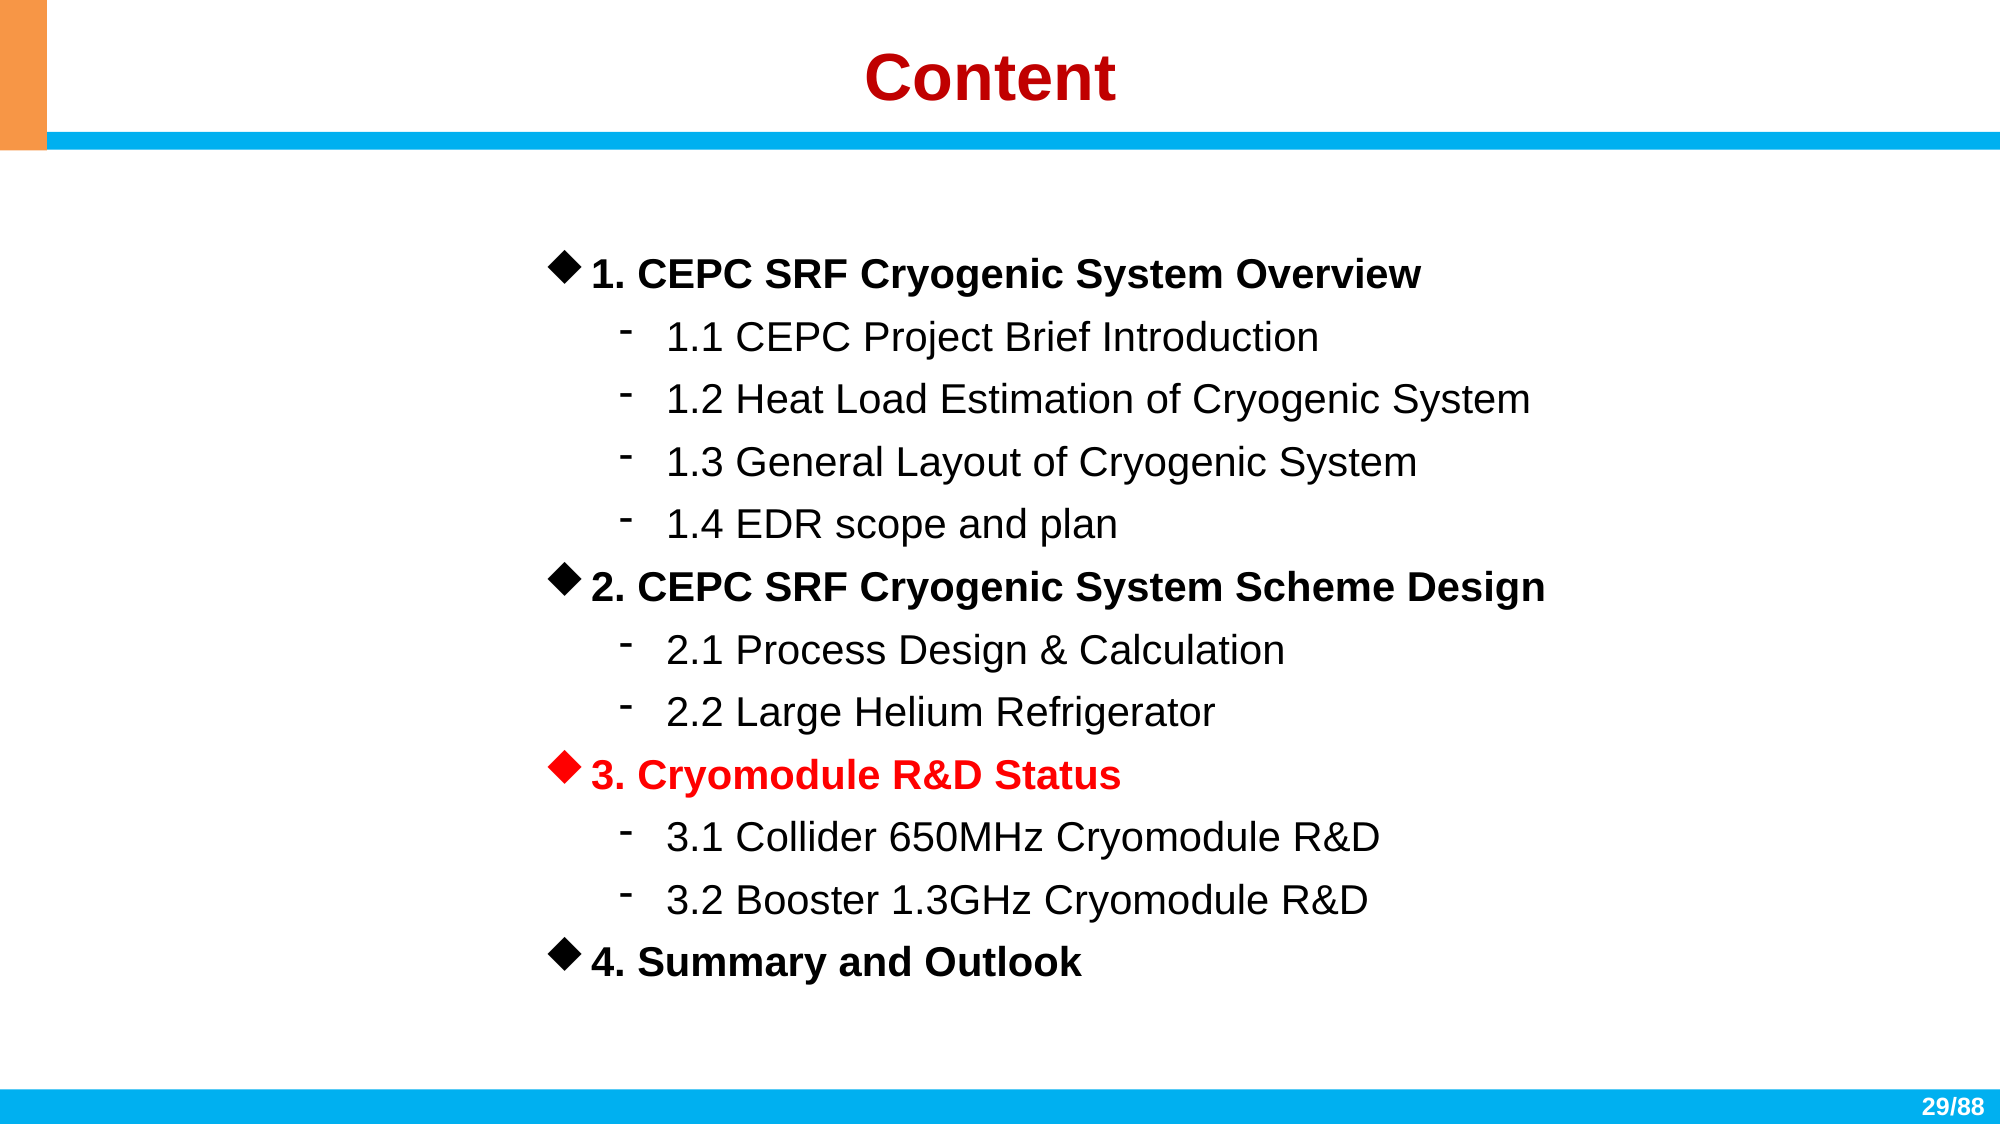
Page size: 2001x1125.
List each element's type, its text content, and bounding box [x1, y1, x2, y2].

title Content [0, 14, 2000, 133]
slide_number 29/88 [1533, 1074, 2000, 1125]
text_box 1. CEPC SRF Cryogenic System Overview 1.1 CEPC Project Brief Introduction 1.2 Heat Load Estimation of Cryogenic System 1.3 General Layout of Cryogenic System 1.4 EDR scope and plan 2. CEPC SRF Cryogenic System Scheme Design 2.1 Process Design & Calculation 2.2 Large Helium Refrigerator 3. Cryomodule R&D Status 3.1 Collider 650MHz Cryomodule R&D 3.2 Booster 1.3GHz Cryomodule R&D 4. Summary and Outlook [529, 239, 1635, 993]
